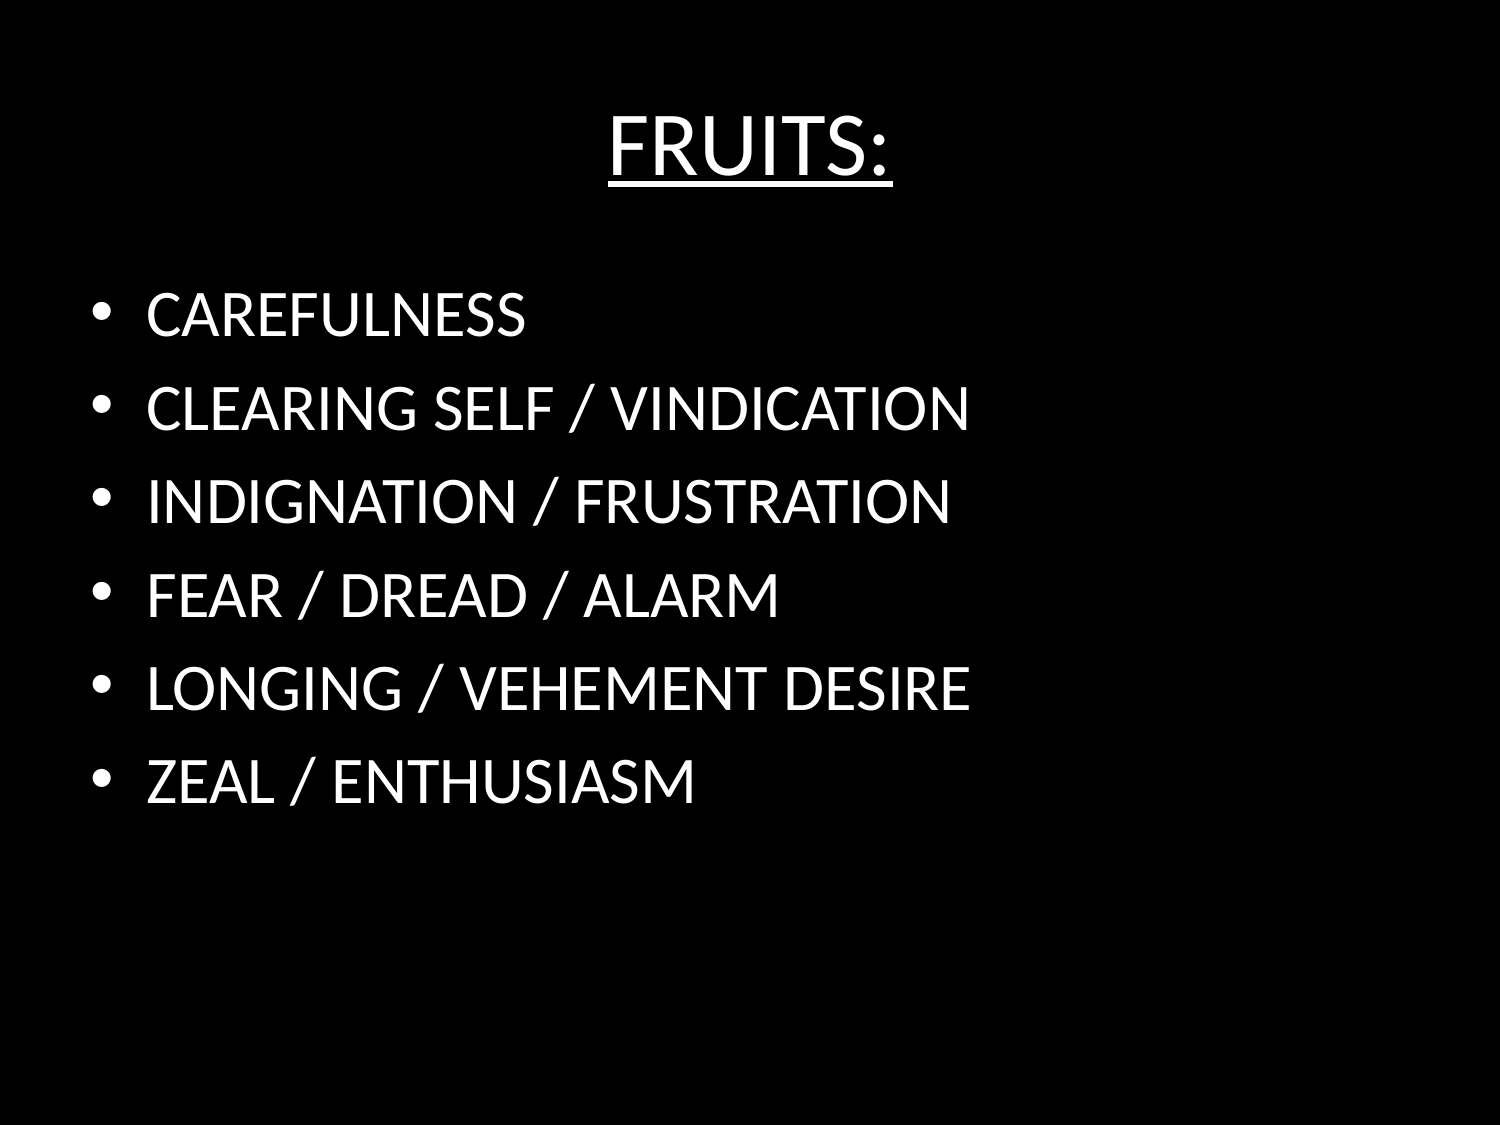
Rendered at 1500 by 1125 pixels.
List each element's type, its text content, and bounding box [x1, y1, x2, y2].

list CAREFULNESS CLEARING SELF / VINDICATION INDIGNATION / FRUSTRATION FEAR / DREAD / ALARM LONGING / VEHEMENT DESIRE ZEAL / ENTHUSIASM [75, 262, 1425, 1005]
title FRUITS: [75, 45, 1425, 233]
